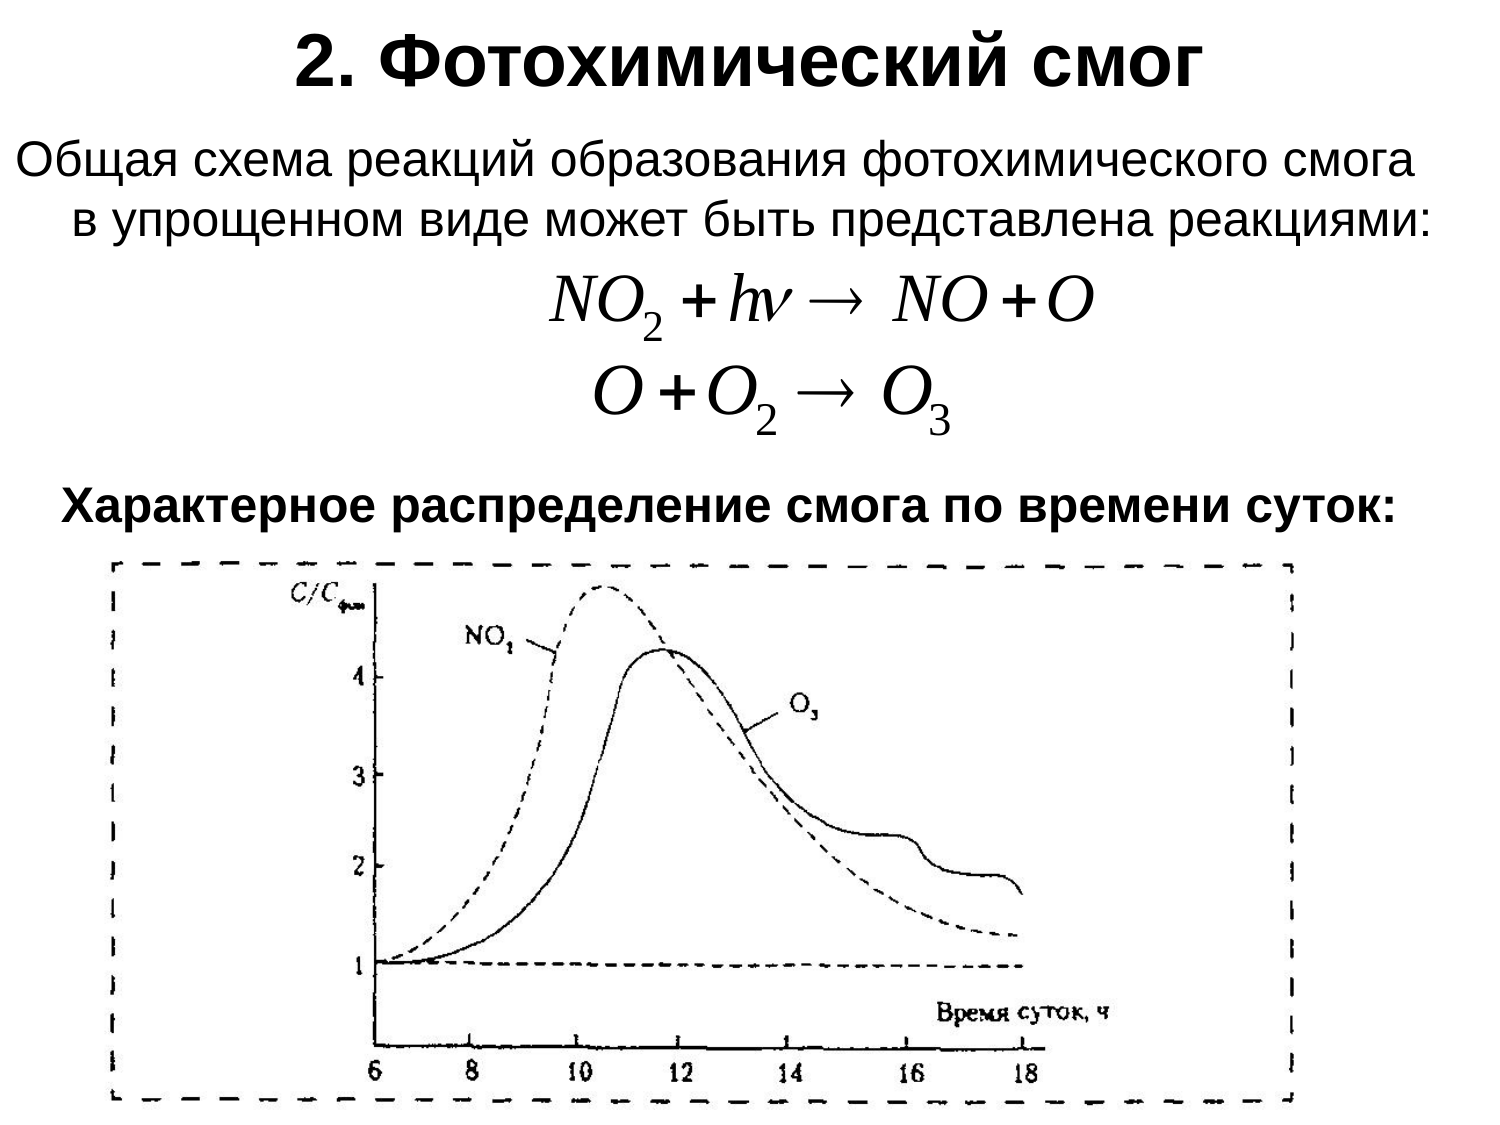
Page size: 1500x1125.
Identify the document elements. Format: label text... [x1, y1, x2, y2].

picture [100, 553, 1317, 1125]
text_box Характерное распределение смога по времени суток: [0, 462, 1465, 541]
title 2. Фотохимический смог [75, 0, 1425, 114]
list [584, 351, 963, 452]
list Общая схема реакций образования фотохимического смога в упрощенном виде может быть представлена реакциями: [0, 119, 1471, 262]
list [537, 262, 1109, 352]
